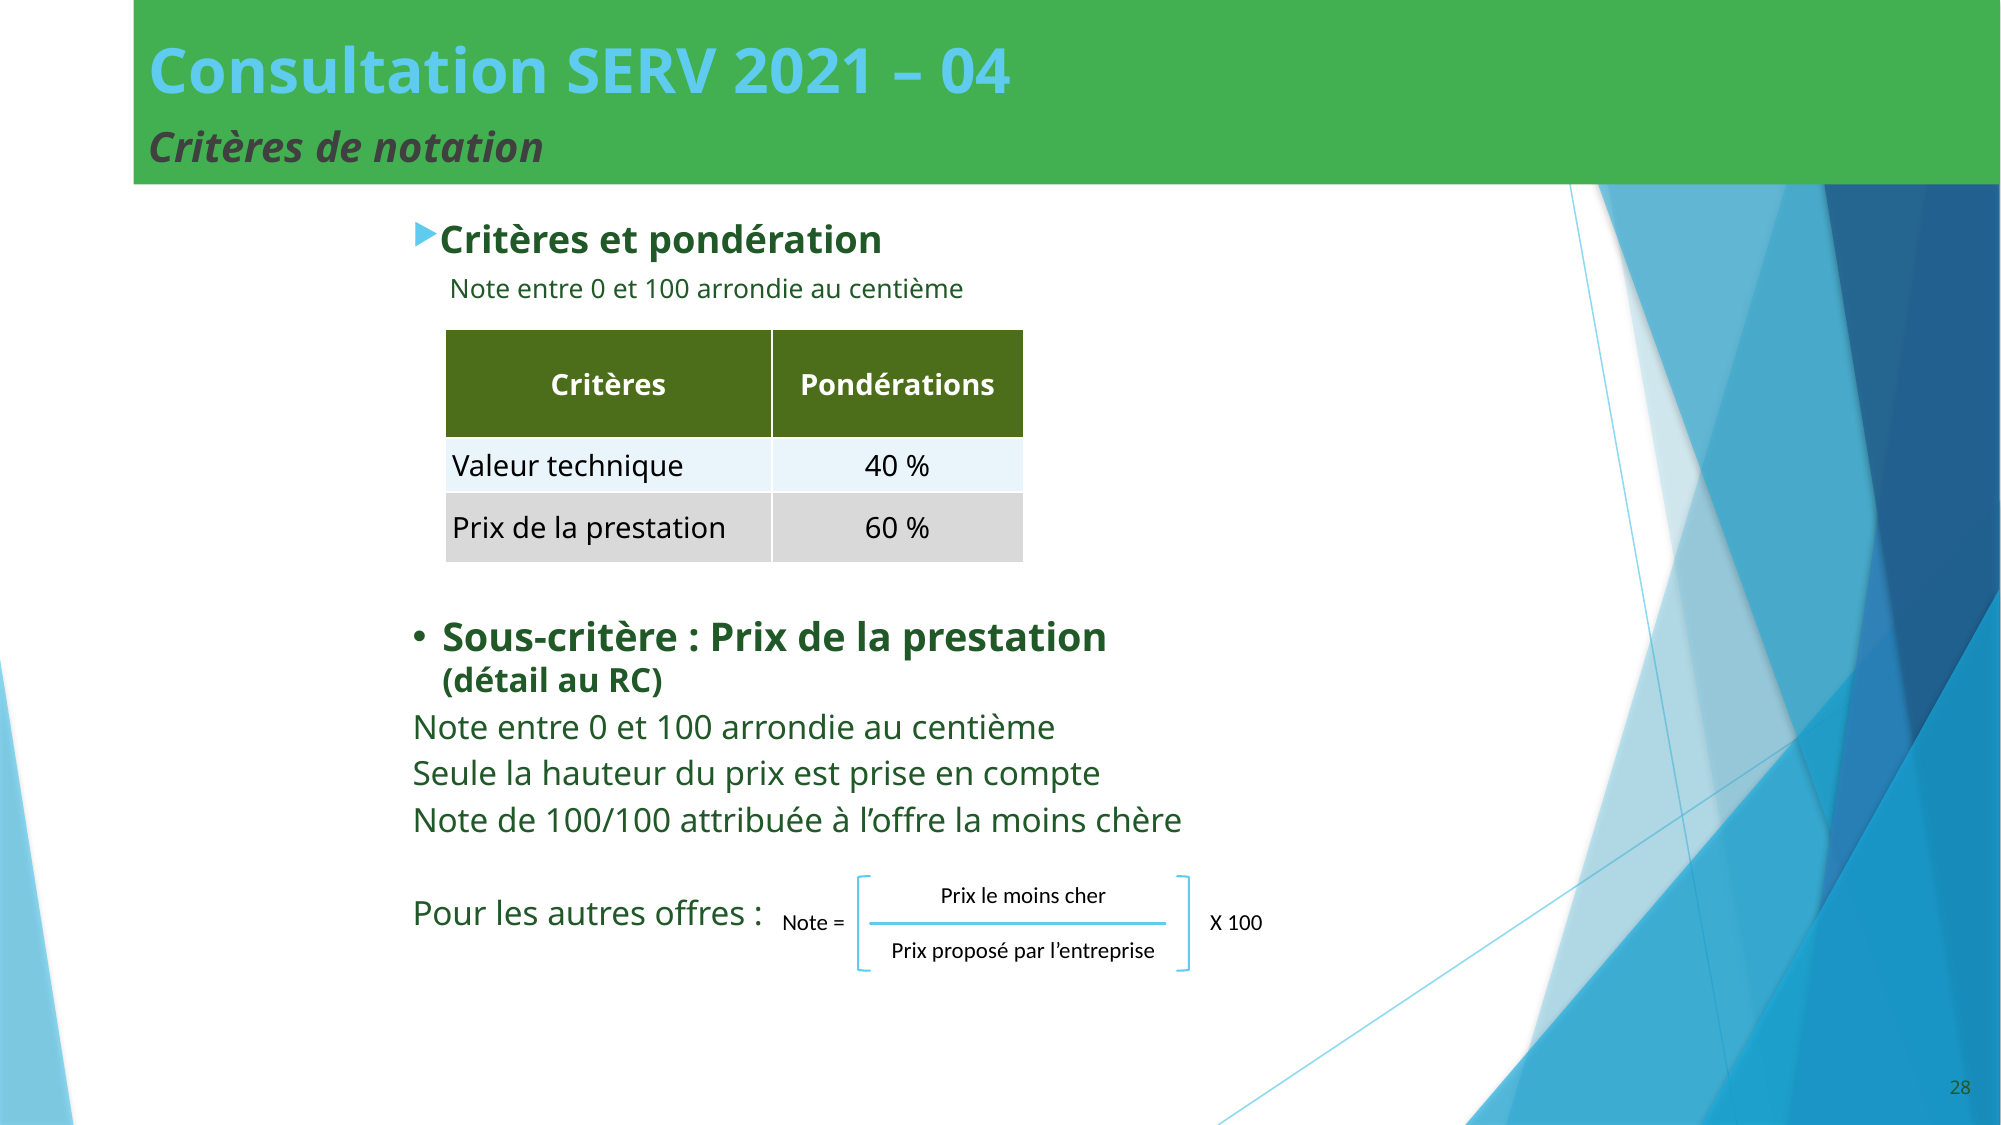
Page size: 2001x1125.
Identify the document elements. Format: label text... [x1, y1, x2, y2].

table_cell 60 % [773, 493, 1023, 562]
text_box Prix le moins cher Note = X 100 Prix proposé par l’entreprise [767, 872, 1281, 971]
table_cell Prix de la prestation [446, 493, 771, 562]
table_cell 40 % [773, 439, 1023, 491]
slide_number 28 [1519, 1058, 1987, 1119]
title Consultation SERV 2021 – 04 [133, 0, 2000, 113]
text_box Sous-critère : Prix de la prestation (détail au RC) Note entre 0 et 100 arrondie au centième Seule la hauteur du prix est prise en compte Note de 100/100 attribuée à l’offre la moins chère Pour les autres offres : [397, 604, 1237, 1047]
list Critères de notation [133, 113, 2000, 185]
table_header Critères [446, 330, 771, 437]
table_header Pondérations [773, 330, 1023, 437]
list Critères et pondération Note entre 0 et 100 arrondie au centième [397, 208, 1709, 315]
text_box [857, 875, 1190, 972]
table_cell Valeur technique [446, 439, 771, 491]
text_box [397, 515, 1048, 604]
